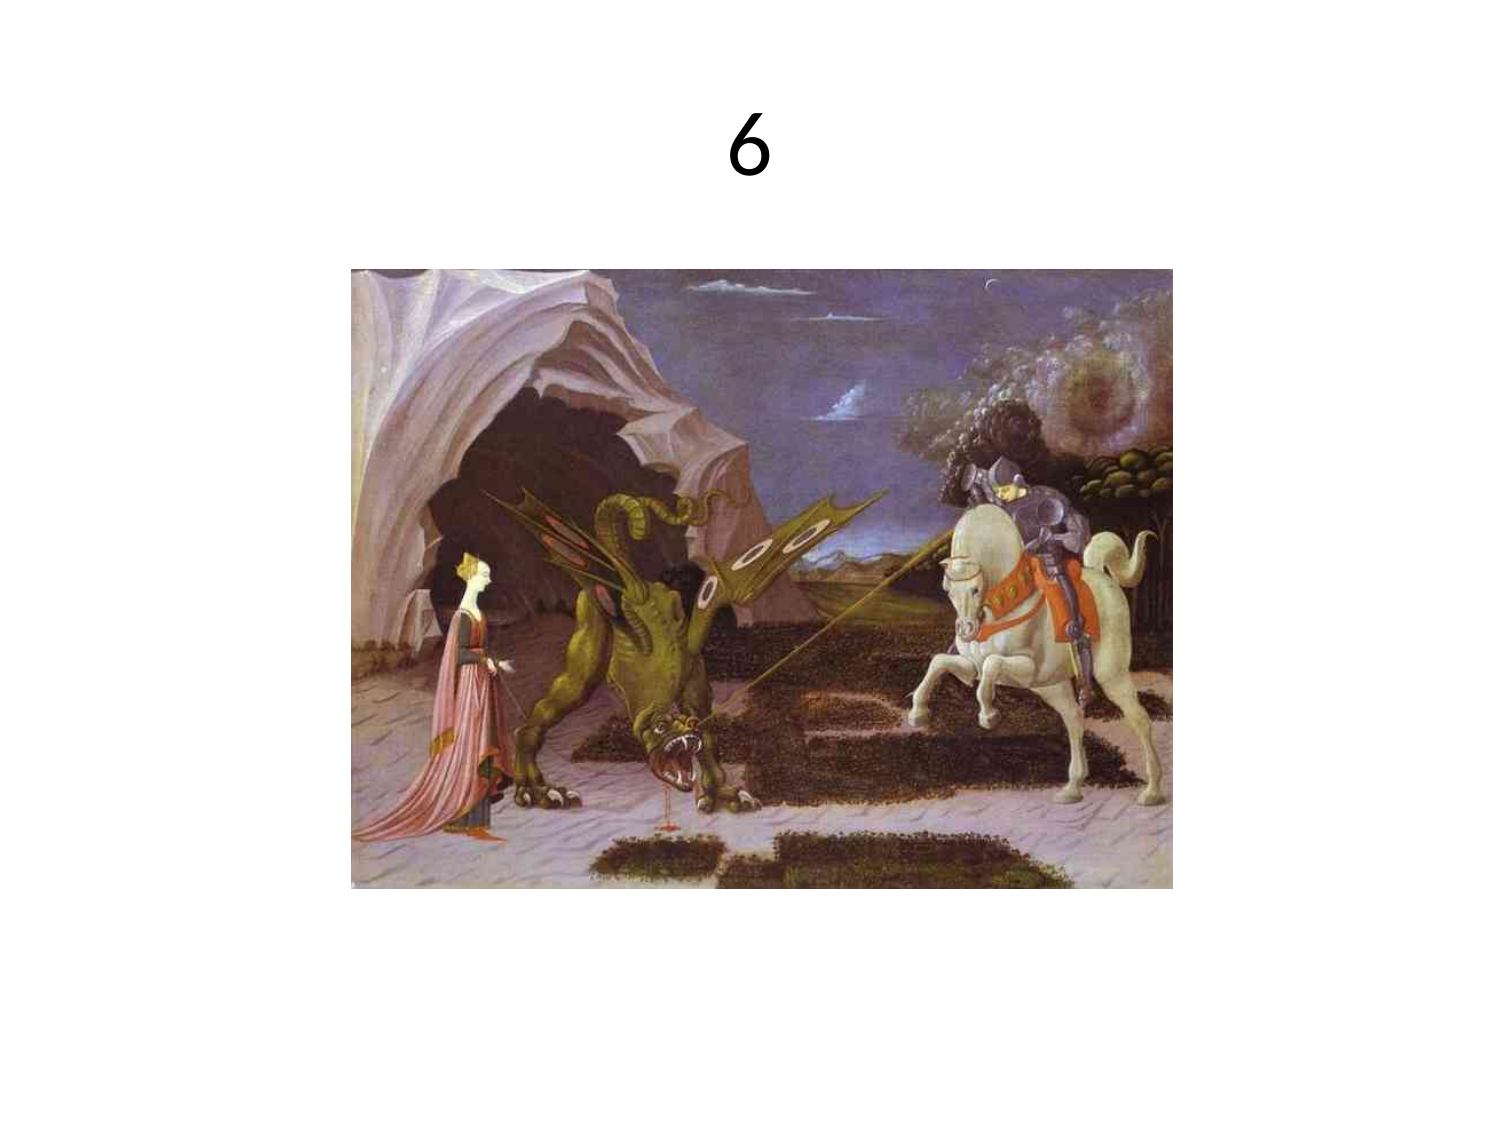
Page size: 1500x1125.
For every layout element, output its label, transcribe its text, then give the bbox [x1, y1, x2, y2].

title 6 [75, 45, 1425, 233]
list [351, 269, 1173, 890]
